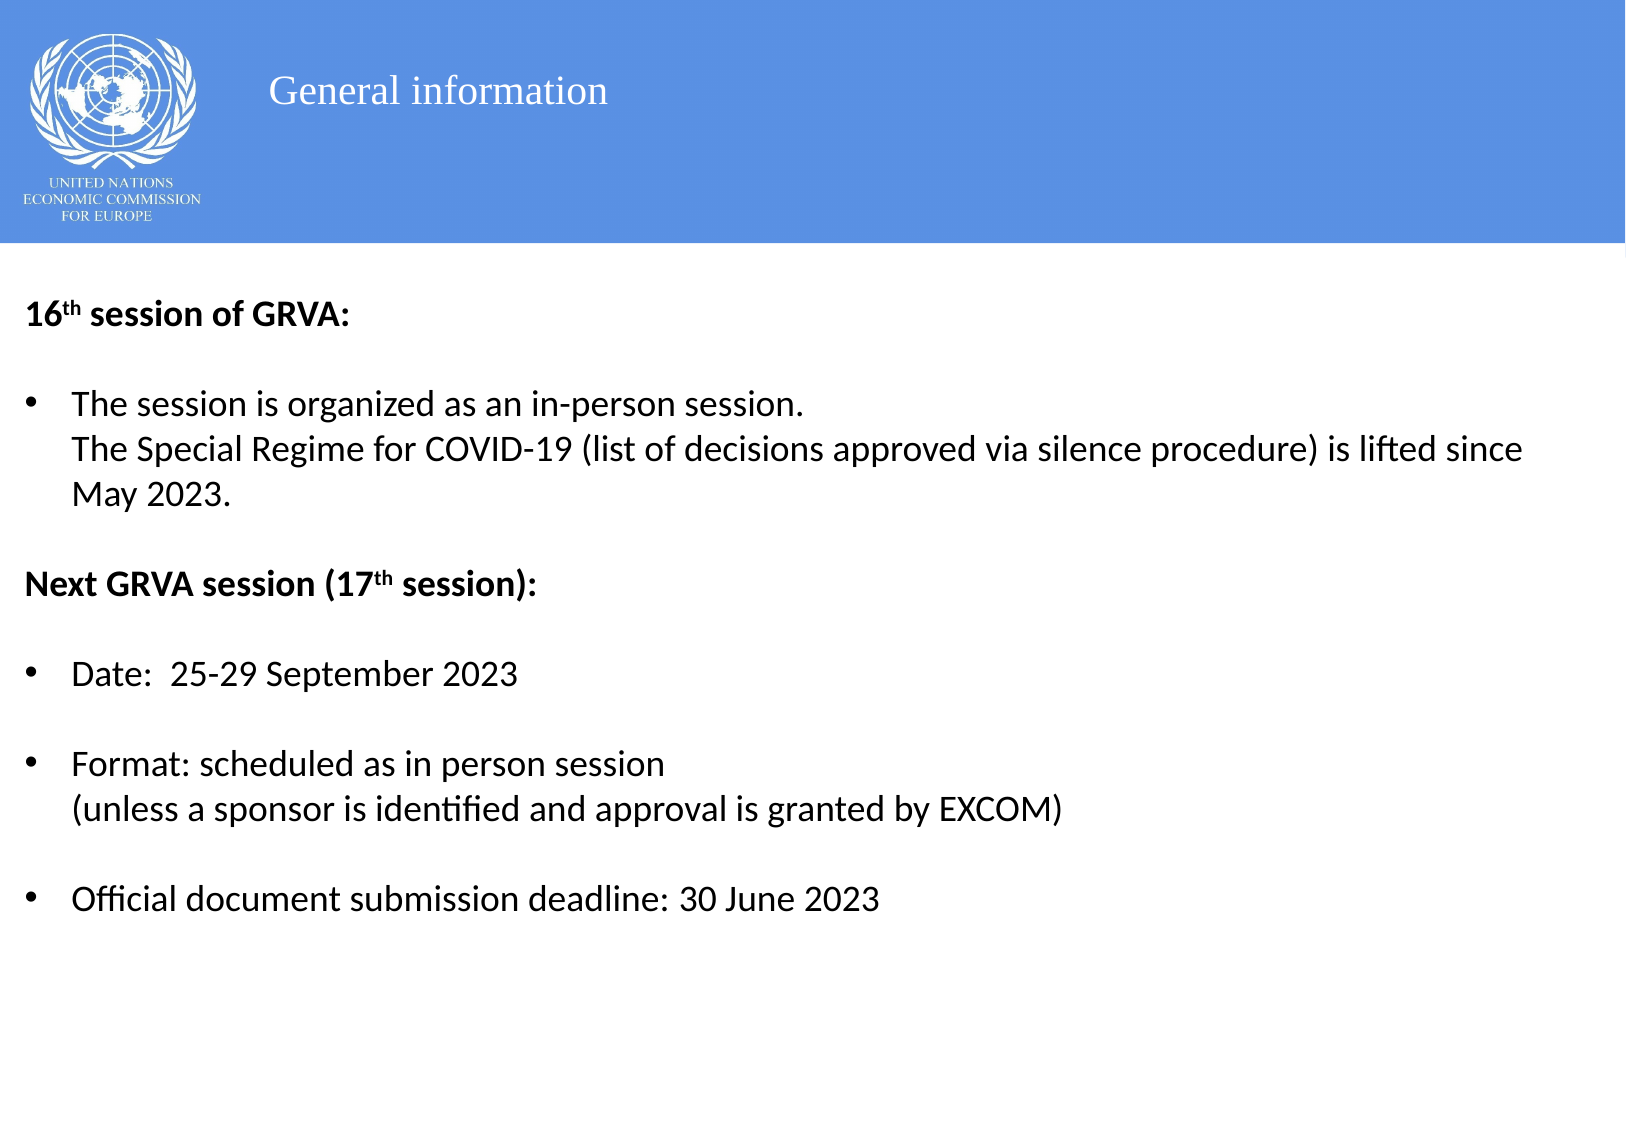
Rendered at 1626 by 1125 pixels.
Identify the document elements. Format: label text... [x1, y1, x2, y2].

picture [0, 0, 1626, 1125]
text_box 16th session of GRVA: The session is organized as an in-person session. The Special Regime for COVID-19 (list of decisions approved via silence procedure) is lifted since May 2023. Next GRVA session (17th session): Date: 25-29 September 2023 Format: scheduled as in person session (unless a sponsor is identified and approval is granted by EXCOM) Official document submission deadline: 30 June 2023 [17, 281, 1608, 972]
text_box General information [261, 55, 1579, 120]
